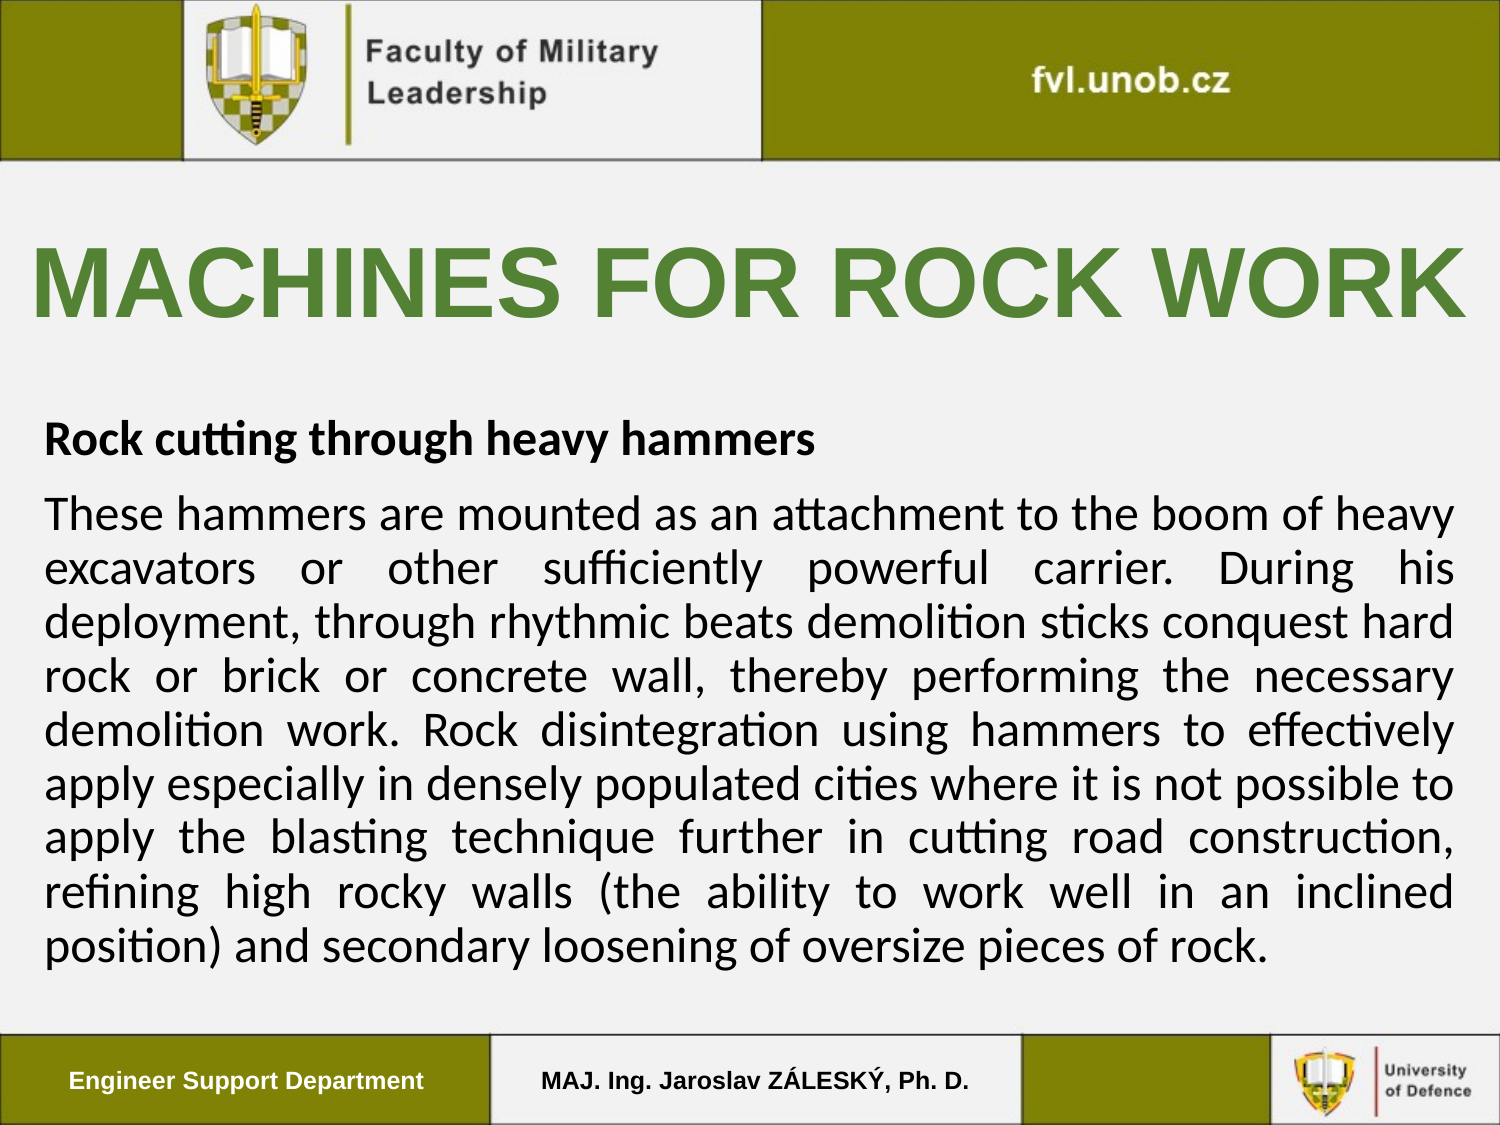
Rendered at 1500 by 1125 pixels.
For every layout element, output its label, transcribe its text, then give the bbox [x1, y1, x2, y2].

slide_number Engineer Support Department [0, 1033, 493, 1125]
footer MAJ. Ing. Jaroslav ZÁLESKÝ, Ph. D. [491, 1035, 1021, 1125]
list Rock cutting through heavy hammers These hammers are mounted as an attachment to the boom of heavy excavators or other sufficiently powerful carrier. During his deployment, through rhythmic beats demolition sticks conquest hard rock or brick or concrete wall, thereby performing the necessary demolition work. Rock disintegration using hammers to effectively apply especially in densely populated cities where it is not possible to apply the blasting technique further in cutting road construction, refining high rocky walls (the ability to work well in an inclined position) and secondary loosening of oversize pieces of rock. [29, 404, 1471, 1014]
title Machines for rock work [0, 176, 1500, 394]
picture [0, 0, 1500, 176]
picture [0, 394, 1500, 1125]
